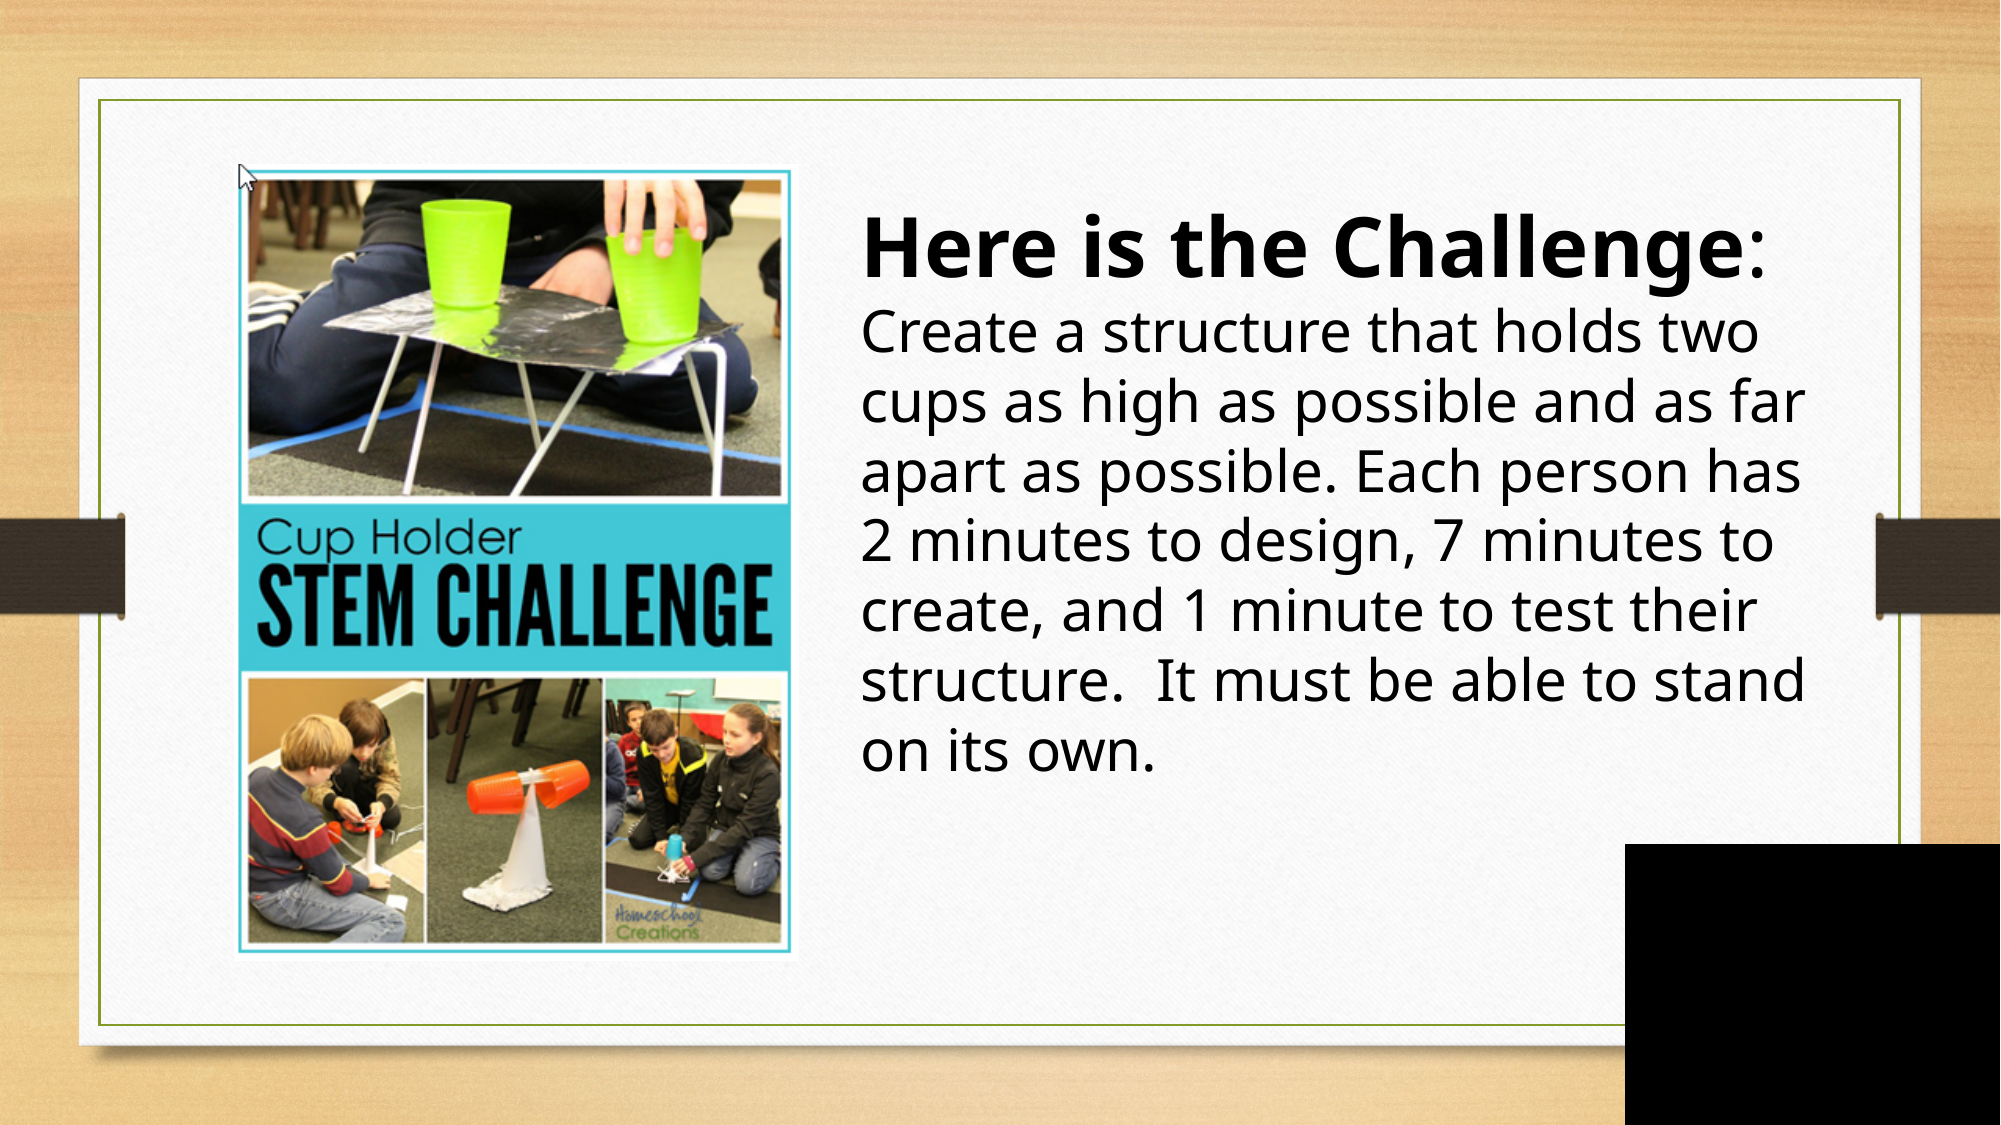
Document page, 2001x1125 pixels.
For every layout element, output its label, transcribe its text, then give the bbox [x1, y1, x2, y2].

text_box Here is the Challenge: Create a structure that holds two cups as high as possible and as far apart as possible. Each person has 2 minutes to design, 7 minutes to create, and 1 minute to test their structure. It must be able to stand on its own. [845, 186, 1846, 791]
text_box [1624, 843, 2000, 1125]
picture [0, 0, 2001, 1125]
